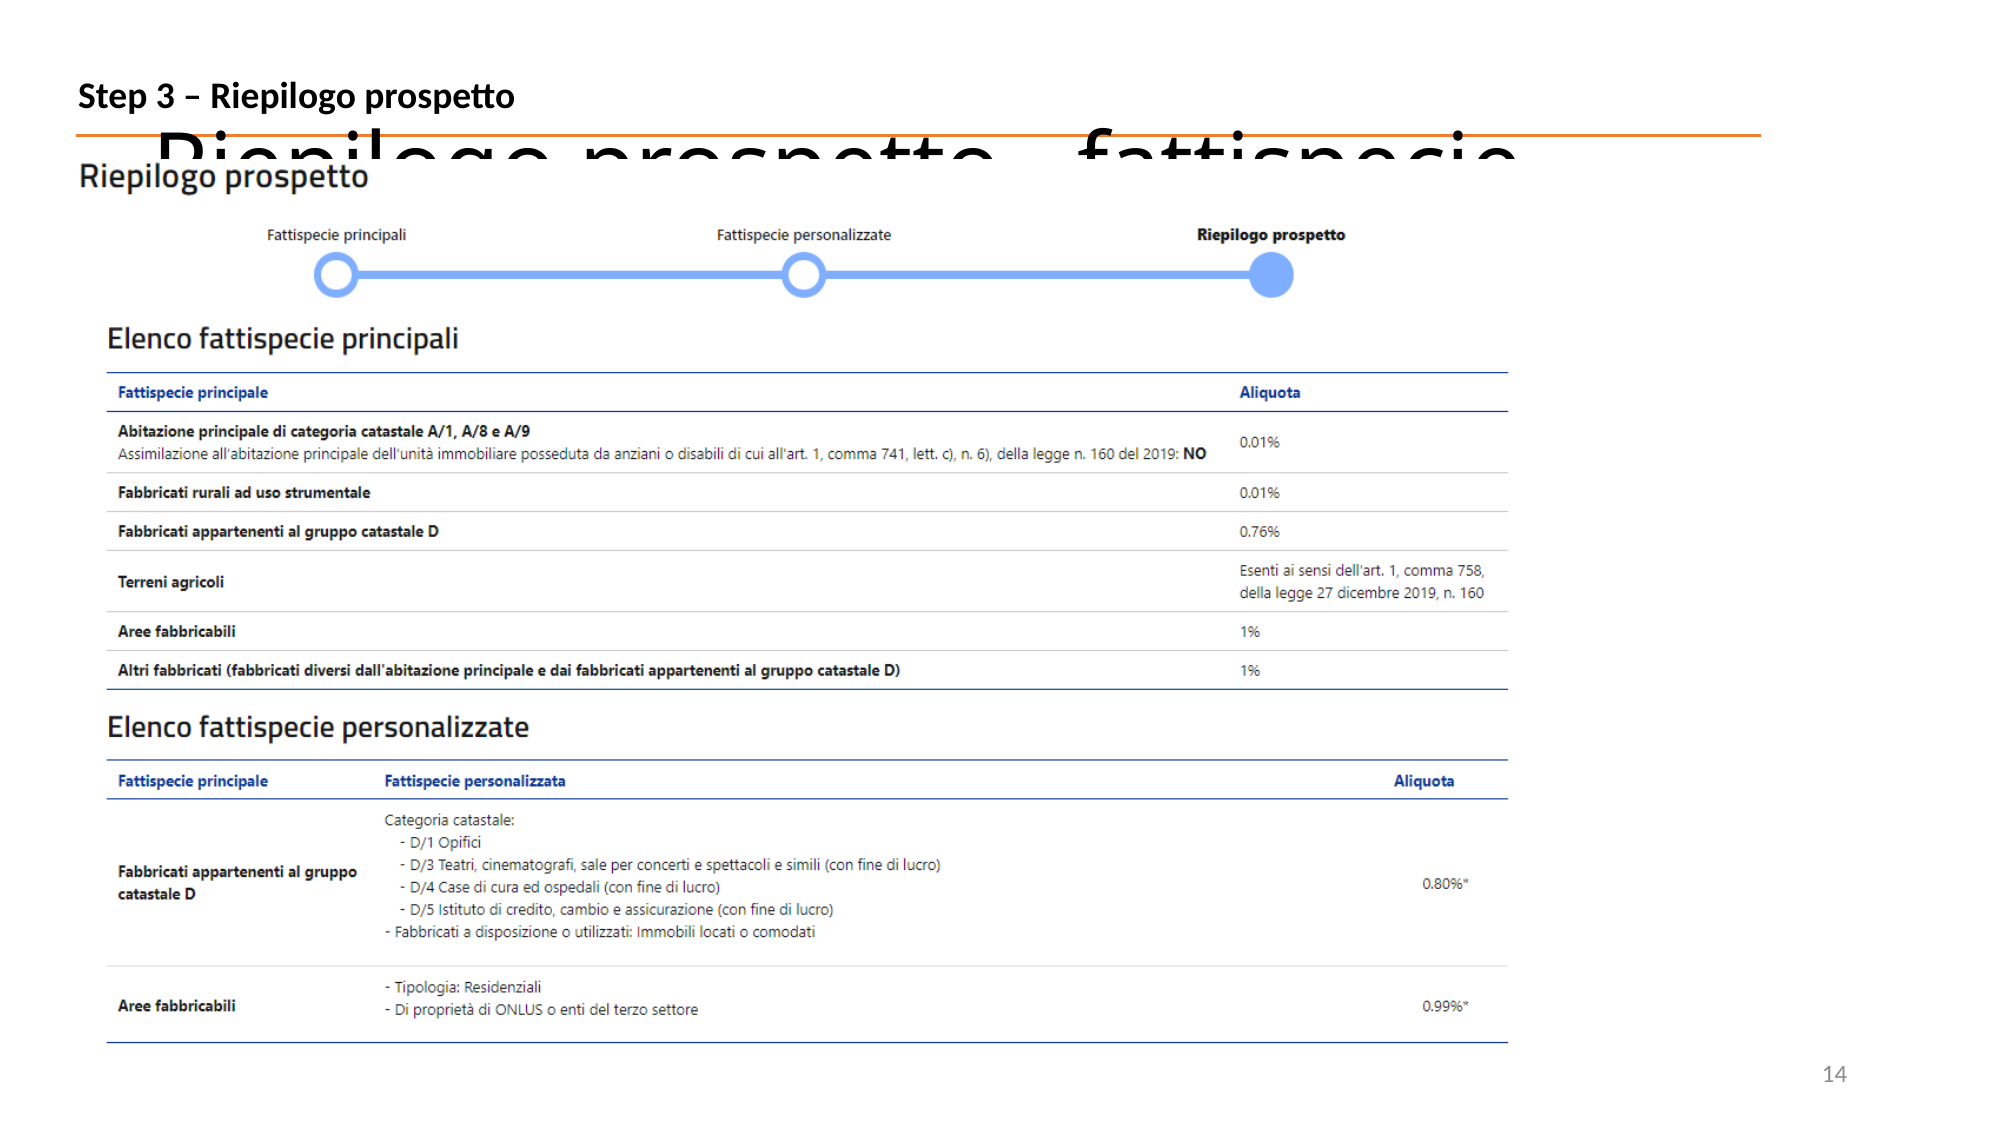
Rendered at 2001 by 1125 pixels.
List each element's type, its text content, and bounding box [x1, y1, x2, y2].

title Riepilogo prospetto - fattispecie [137, 59, 1863, 278]
slide_number 14 [1412, 1042, 1863, 1103]
picture [75, 159, 1540, 1055]
text_box Step 3 – Riepilogo prospetto [63, 64, 137, 124]
